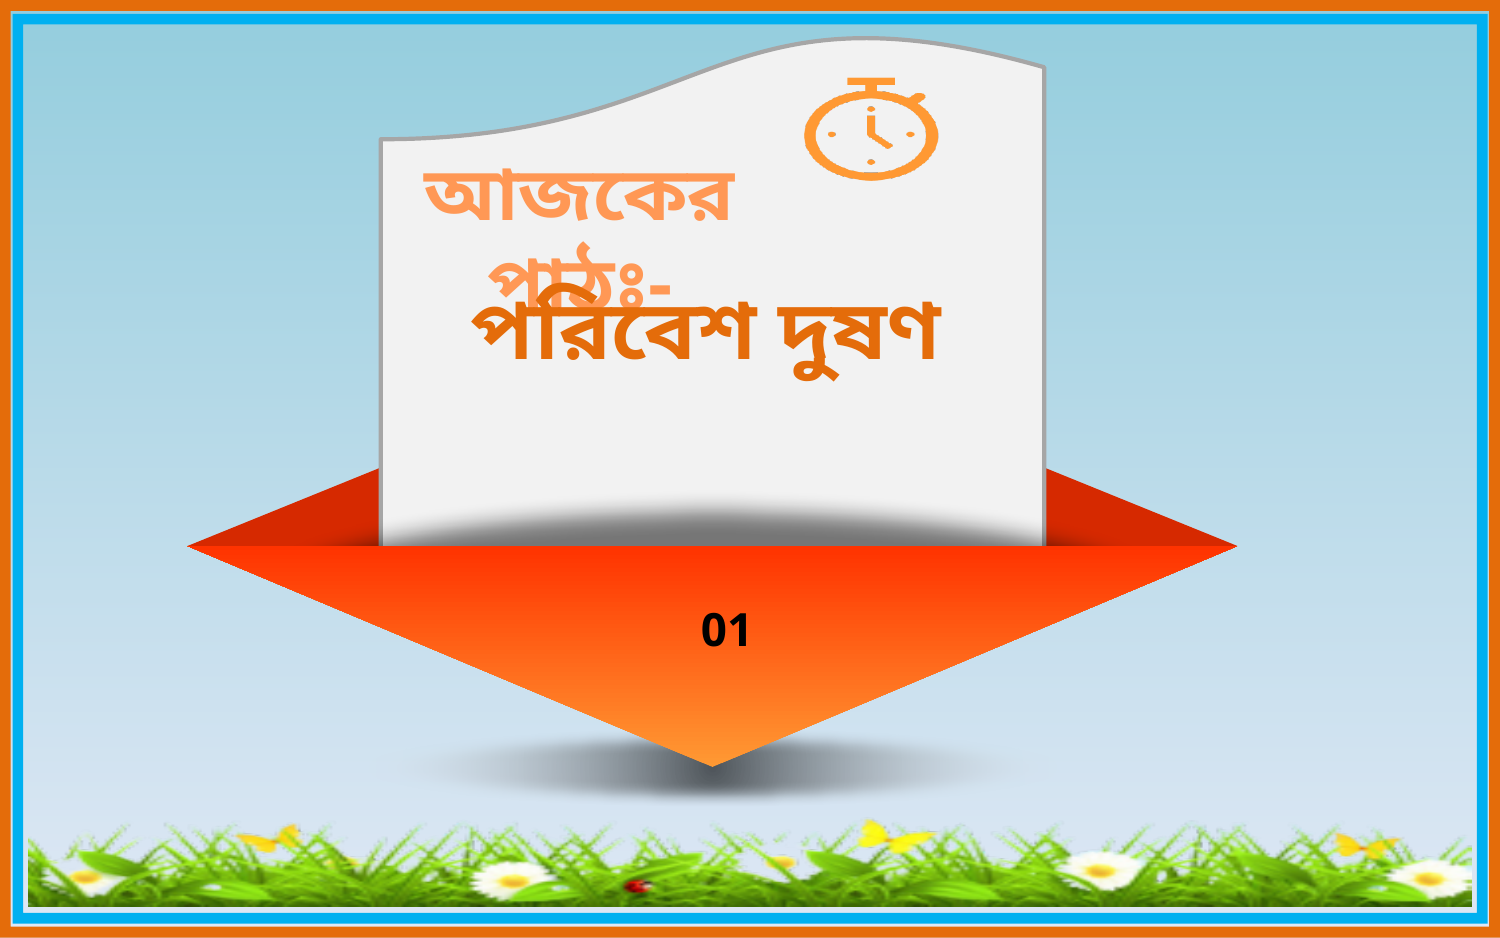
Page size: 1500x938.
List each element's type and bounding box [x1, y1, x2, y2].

text_box [0, 0, 1500, 938]
